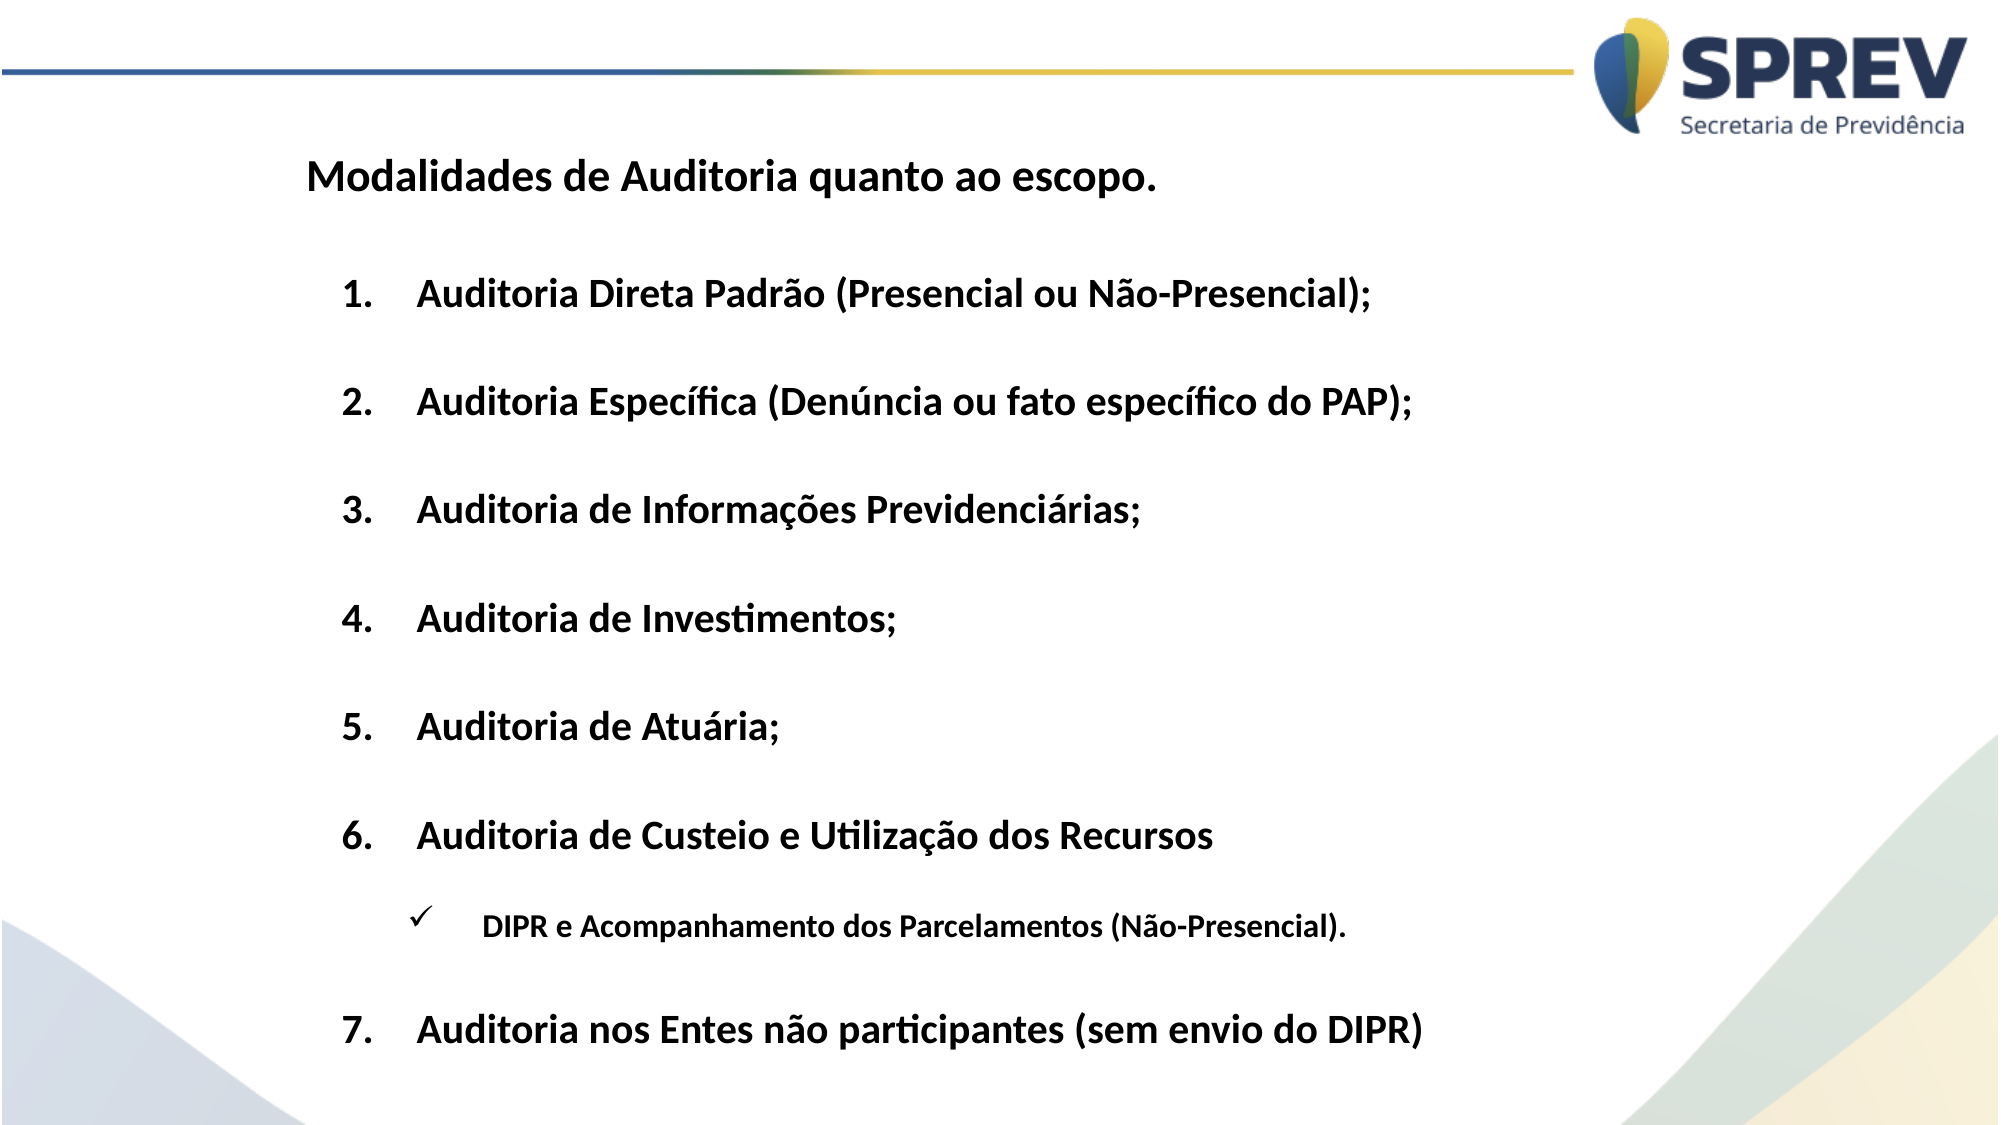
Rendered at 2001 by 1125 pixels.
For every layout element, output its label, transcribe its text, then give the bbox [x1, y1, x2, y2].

picture [2, 0, 1998, 1125]
list Auditoria Direta Padrão (Presencial ou Não-Presencial); Auditoria Específica (Denúncia ou fato específico do PAP); Auditoria de Informações Previdenciárias; Auditoria de Investimentos; Auditoria de Atuária; Auditoria de Custeio e Utilização dos Recursos DIPR e Acompanhamento dos Parcelamentos (Não-Presencial). Auditoria nos Entes não participantes (sem envio do DIPR) [326, 208, 1677, 1064]
text_box Modalidades de Auditoria quanto ao escopo. [291, 138, 1367, 208]
